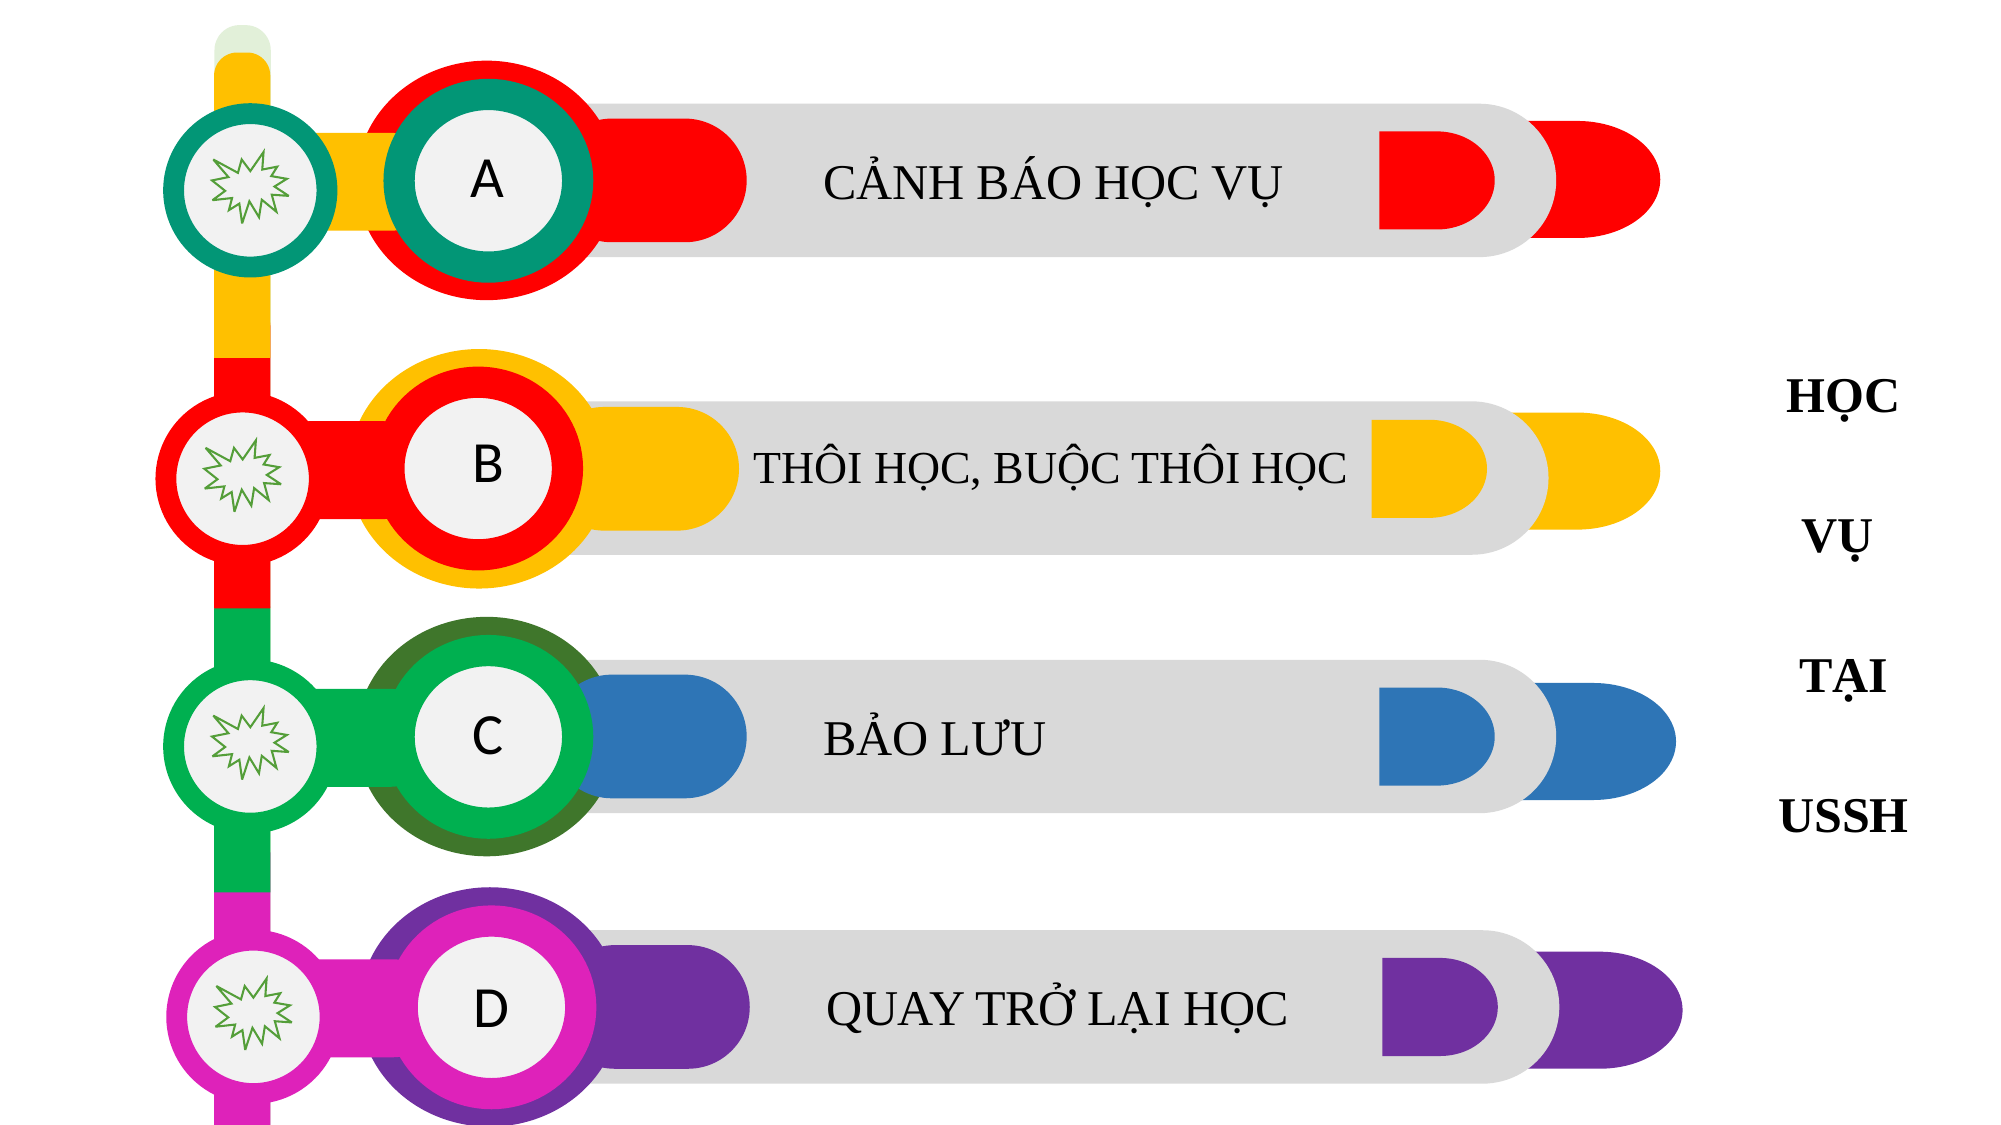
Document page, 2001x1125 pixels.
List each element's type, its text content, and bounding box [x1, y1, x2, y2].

text_box [213, 24, 272, 60]
text_box [213, 589, 272, 610]
text_box HỌC VỤ TẠI USSH [1731, 269, 1957, 907]
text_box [173, 616, 1677, 857]
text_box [173, 60, 1661, 301]
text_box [165, 349, 1661, 589]
text_box [218, 51, 266, 60]
text_box [213, 857, 272, 887]
text_box [213, 301, 272, 349]
text_box [213, 610, 272, 616]
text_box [176, 887, 1683, 1125]
